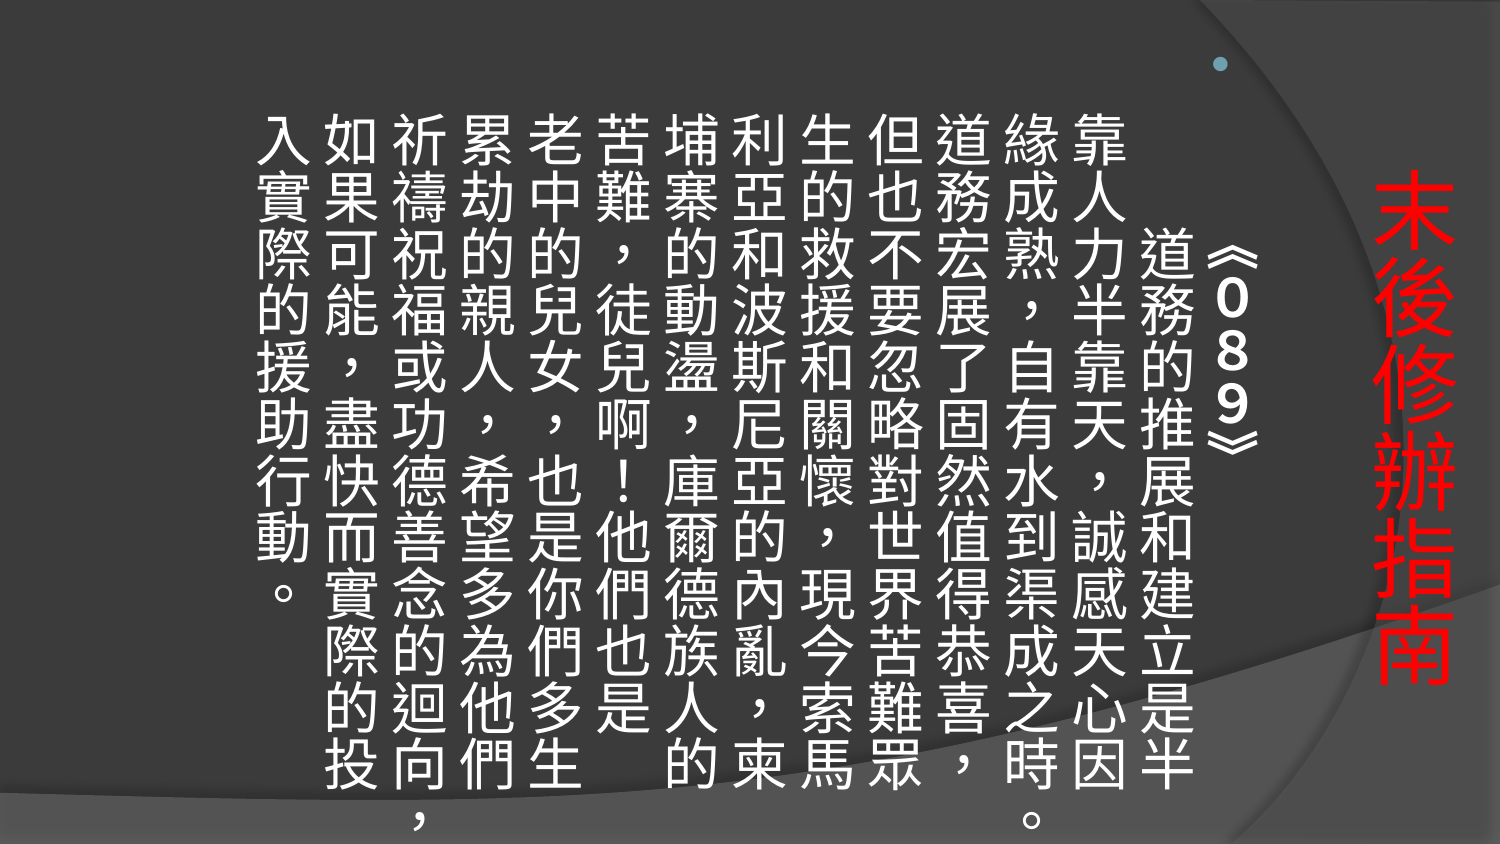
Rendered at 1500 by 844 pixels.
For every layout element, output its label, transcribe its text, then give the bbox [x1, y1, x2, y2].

title 末後修辦指南 [1352, 43, 1473, 812]
list 《０８９》 道務的推展和建立是半靠人力半靠天，誠感天心因緣成熟，自有水到渠成之時。道務宏展了固然值得恭喜，但也不要忽略對世界苦難眾生的救援和關懷，現今索馬利亞和波斯尼亞的內亂，柬埔寨的動盪，庫爾德族人的苦難，徒兒啊！他們也是 老中的兒女，也是你們多生累劫的親人，希望多為他們祈禱祝福或功德善念的迴向，如果可能，盡快而實際的投入實際的援助行動。 [29, 33, 1329, 812]
